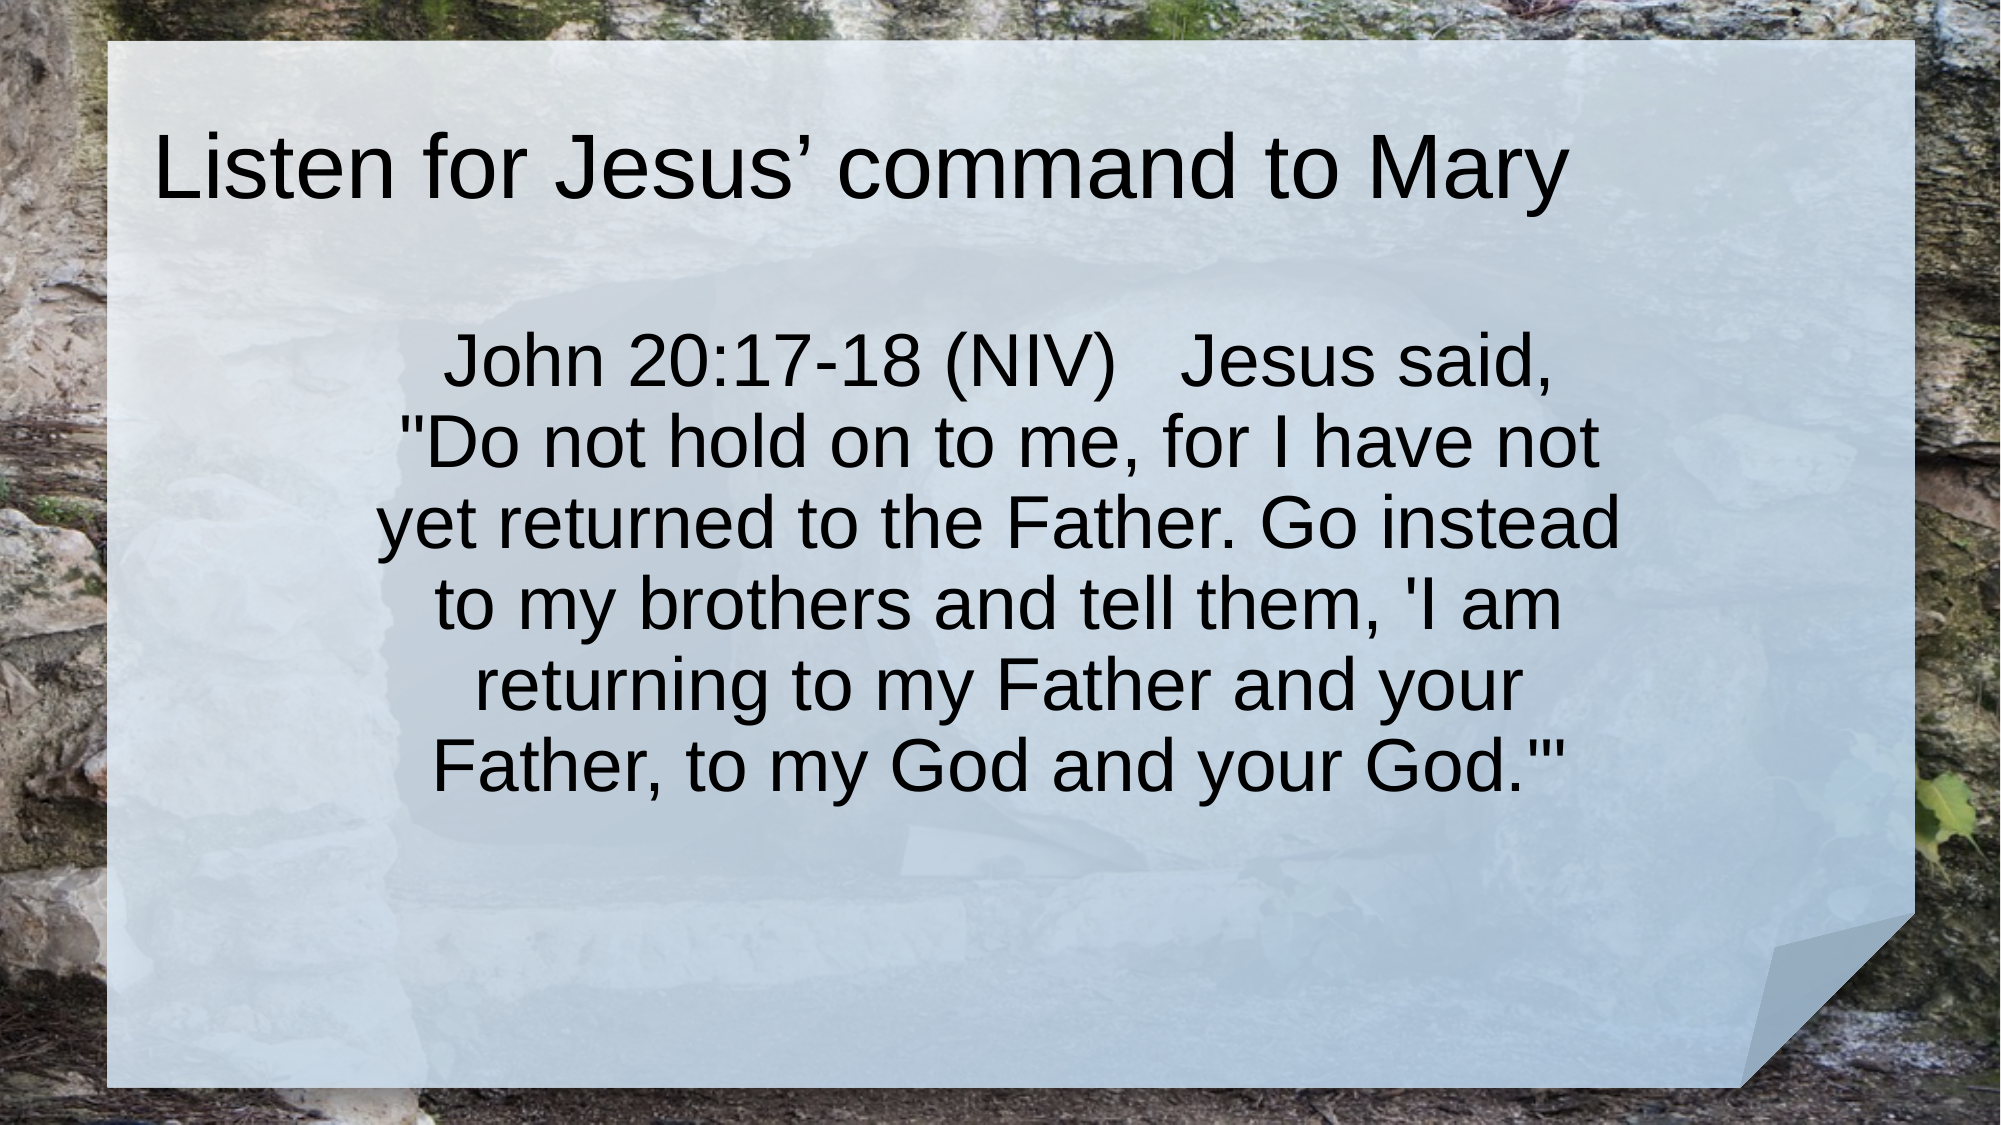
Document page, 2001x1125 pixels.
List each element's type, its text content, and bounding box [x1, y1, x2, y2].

picture [0, 0, 2001, 1125]
title Listen for Jesus’ command to Mary [137, 59, 1863, 278]
list John 20:17-18 (NIV) Jesus said, "Do not hold on to me, for I have not yet returned to the Father. Go instead to my brothers and tell them, 'I am returning to my Father and your Father, to my God and your God.'" [360, 314, 1640, 1029]
